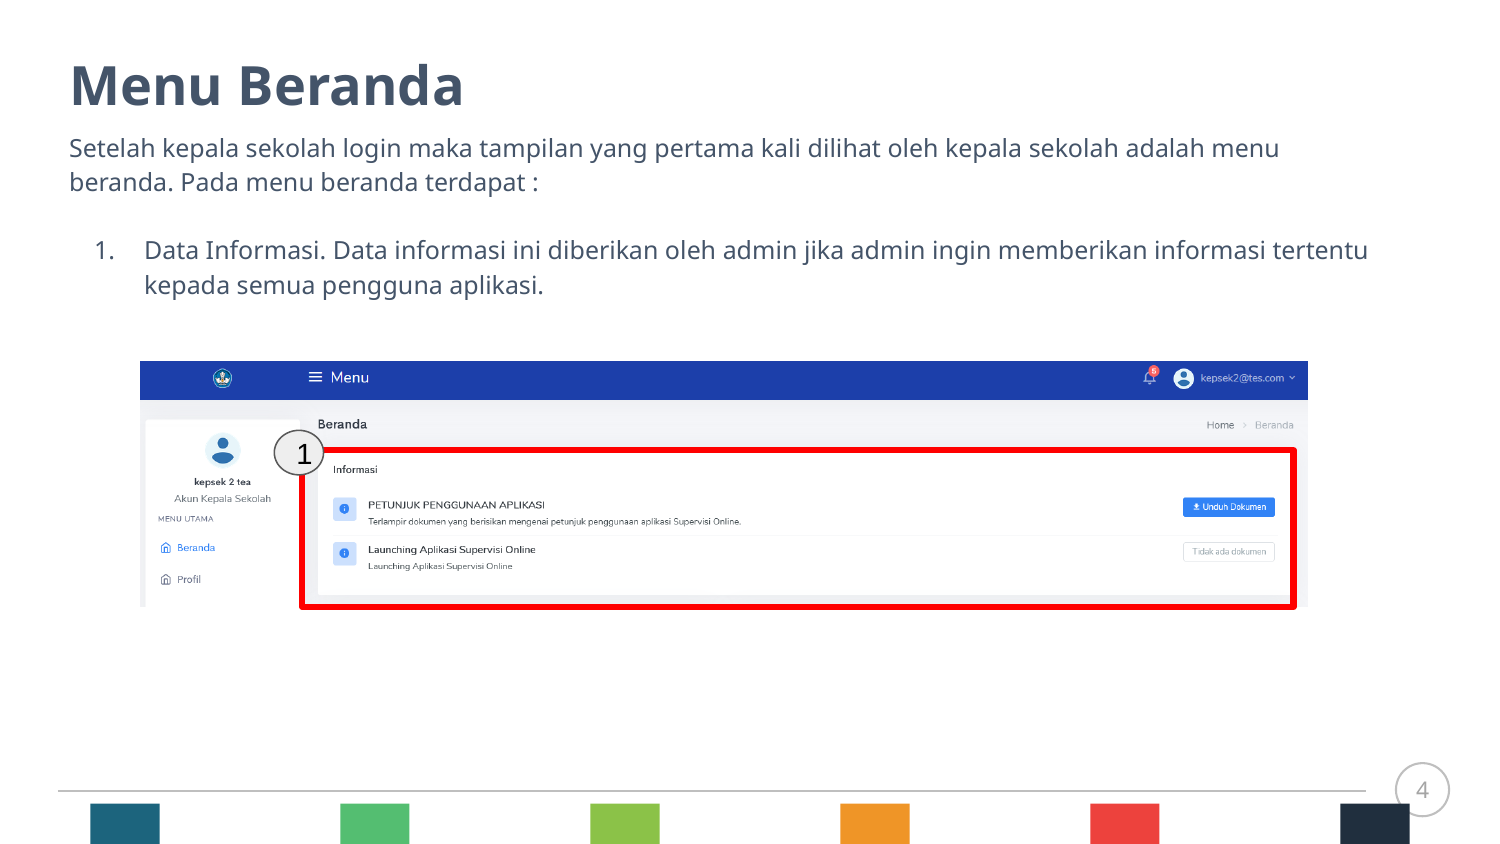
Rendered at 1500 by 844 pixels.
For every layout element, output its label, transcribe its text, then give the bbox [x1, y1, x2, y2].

list Setelah kepala sekolah login maka tampilan yang pertama kali dilihat oleh kepala sekolah adalah menu beranda. Pada menu beranda terdapat : Data Informasi. Data informasi ini diberikan oleh admin jika admin ingin memberikan informasi tertentu kepada semua pengguna aplikasi. [57, 122, 1391, 344]
picture [140, 361, 1308, 608]
title Menu Beranda [57, 53, 1456, 123]
